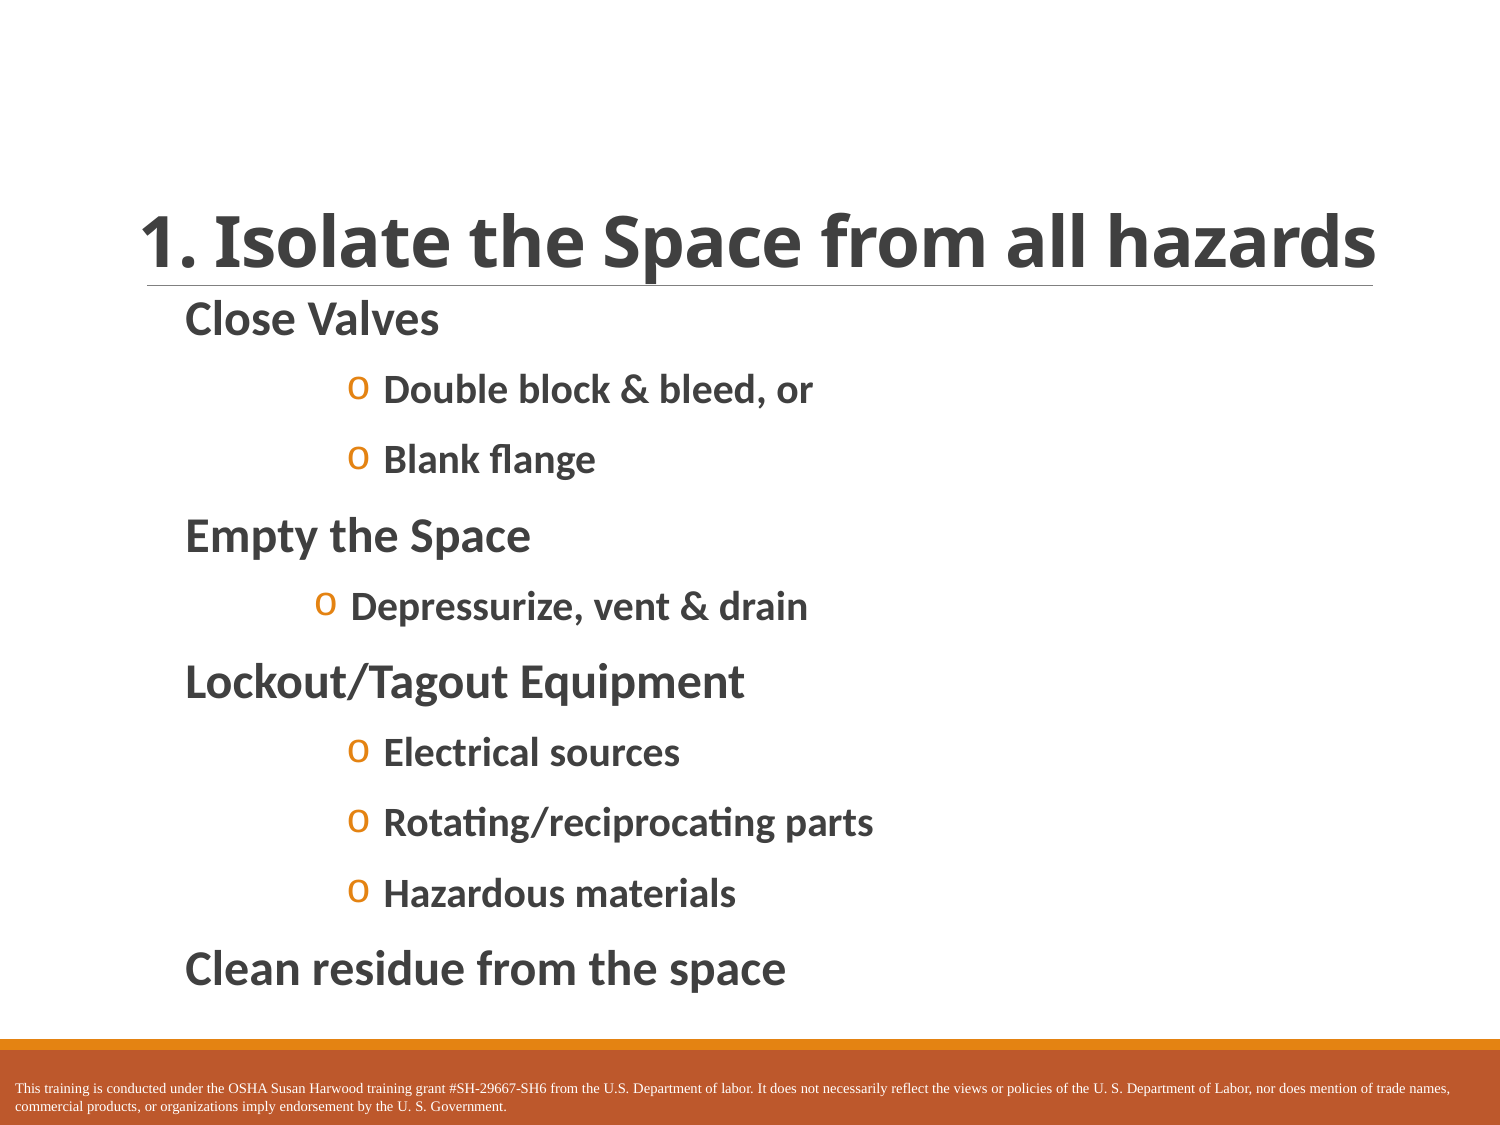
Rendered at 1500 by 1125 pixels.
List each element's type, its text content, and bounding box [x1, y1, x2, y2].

footer This training is conducted under the OSHA Susan Harwood training grant #SH-29667-SH6 from the U.S. Department of labor. It does not necessarily reflect the views or policies of the U. S. Department of Labor, nor does mention of trade names, commercial products, or organizations imply endorsement by the U. S. Government. [0, 1067, 1500, 1125]
title 1. Isolate the Space from all hazards [123, 137, 1399, 348]
list Close Valves Double block & bleed, or Blank flange Empty the Space Depressurize, vent & drain Lockout/Tagout Equipment Electrical sources Rotating/reciprocating parts Hazardous materials Clean residue from the space [155, 282, 1398, 1067]
